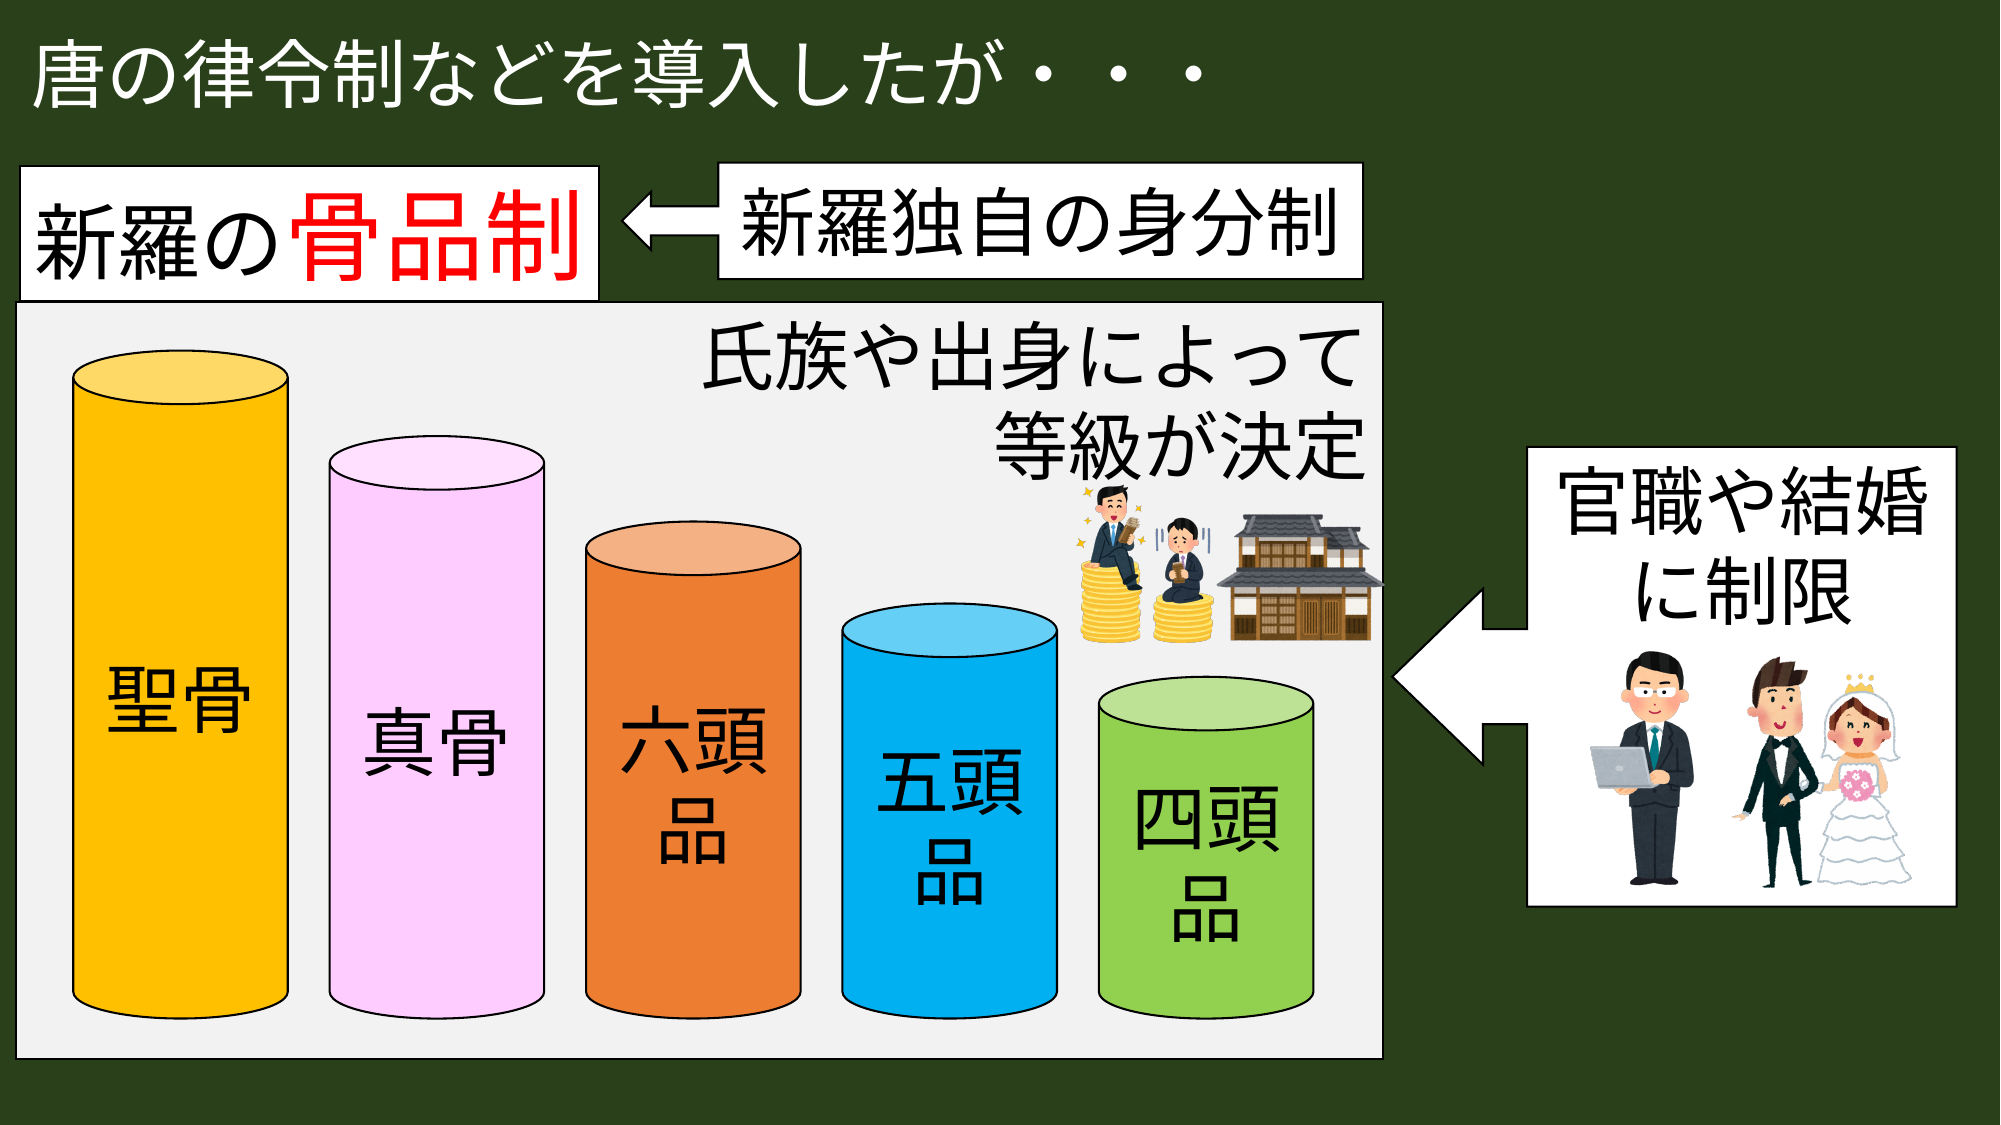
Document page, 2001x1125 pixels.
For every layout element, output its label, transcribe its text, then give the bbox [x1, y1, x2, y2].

text_box 唐の律令制などを導入したが・・・ [16, 20, 1416, 126]
text_box 新羅独自の身分制 [620, 161, 1365, 281]
text_box 六頭品 [584, 520, 802, 1020]
text_box 真骨 [328, 435, 546, 1020]
text_box 四頭品 [1097, 675, 1315, 1020]
text_box 新羅の骨品制 [19, 165, 600, 302]
text_box 聖骨 [72, 349, 289, 1020]
text_box 氏族や出身によって 等級が決定 [15, 301, 1384, 1060]
picture [1557, 647, 1918, 890]
picture [1072, 480, 1387, 648]
text_box 五頭品 [841, 602, 1059, 1020]
text_box 官職や結婚に制限 [1390, 445, 1958, 908]
